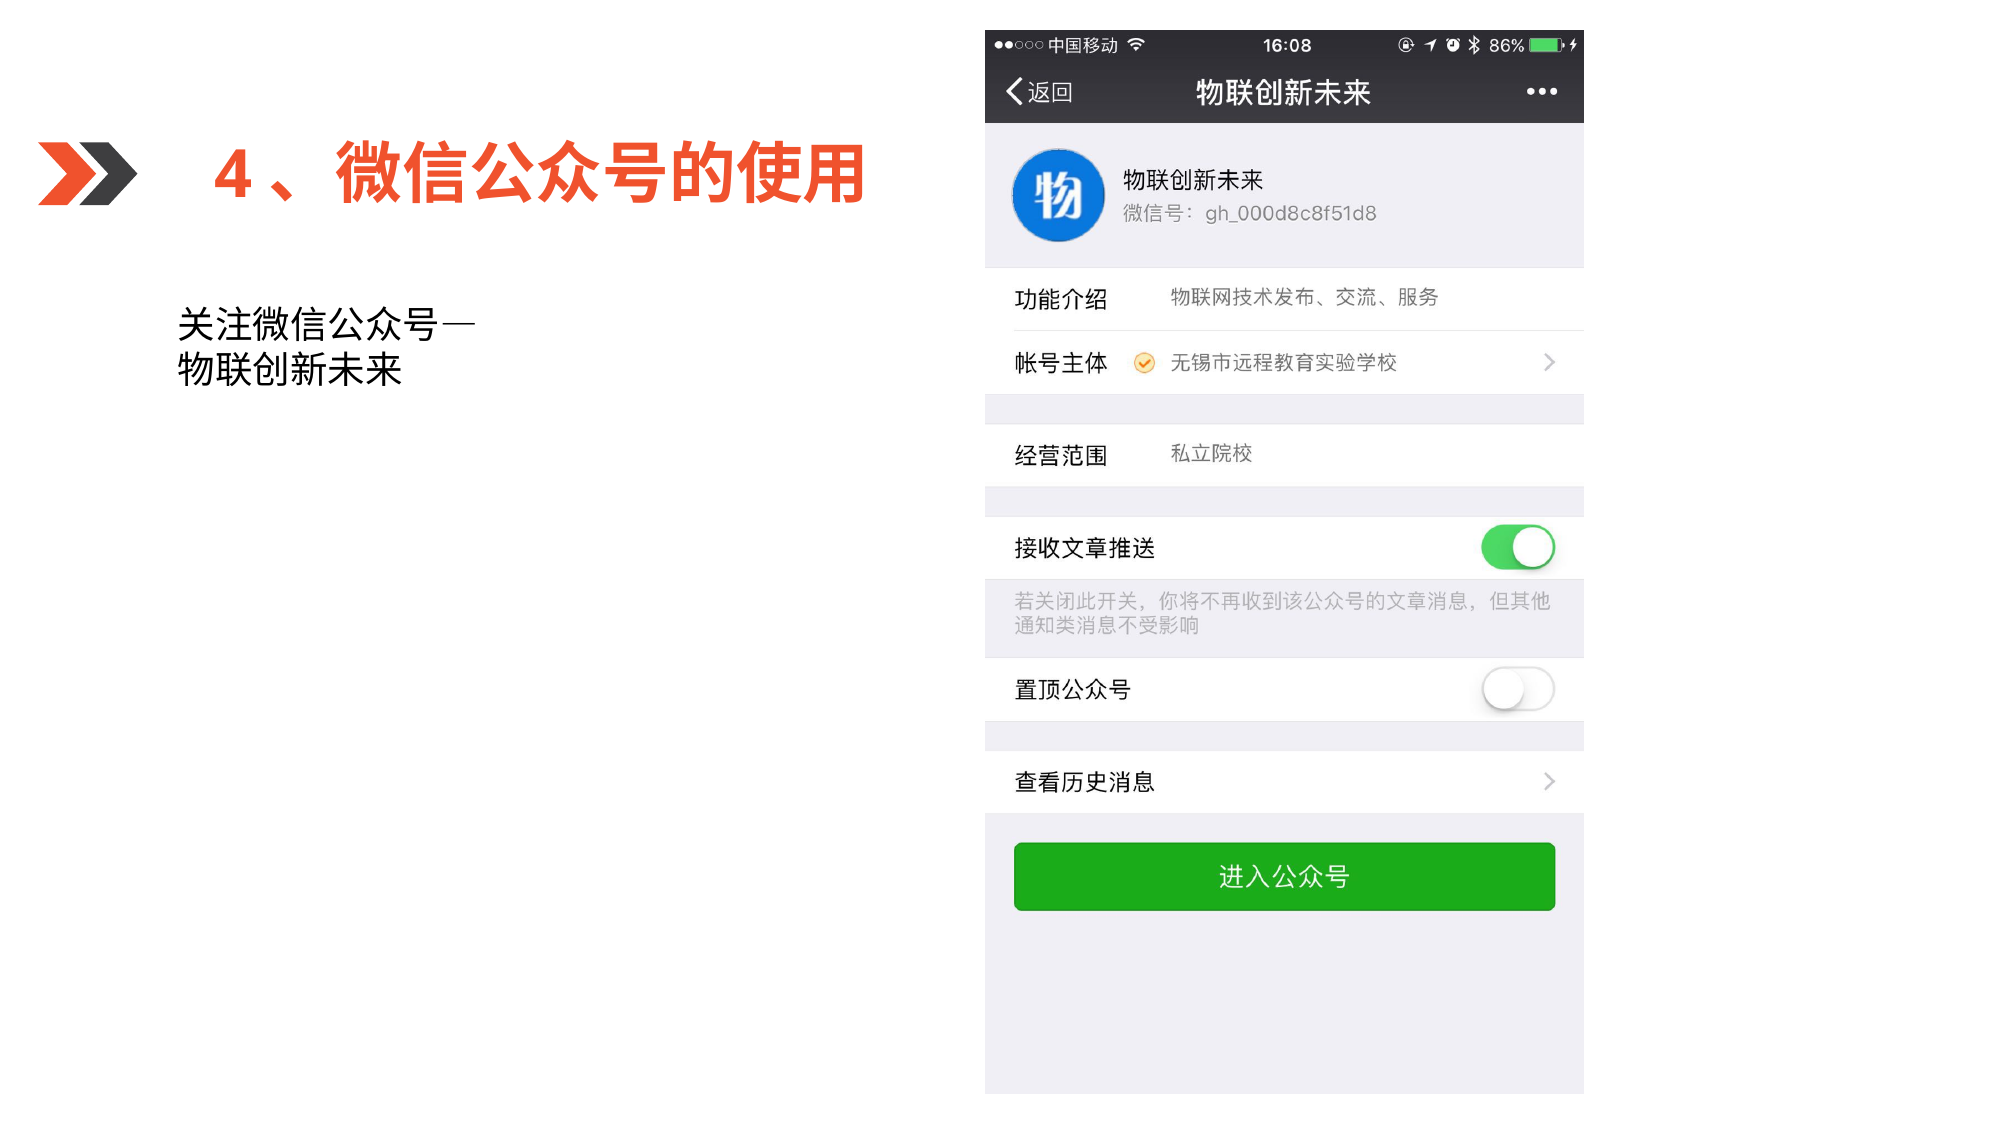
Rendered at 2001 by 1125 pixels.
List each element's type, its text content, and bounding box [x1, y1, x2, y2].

text_box 4、微信公众号的使用 [187, 86, 897, 255]
text_box 关注微信公众号— 物联创新未来 [162, 293, 594, 398]
picture [985, 30, 1584, 1094]
